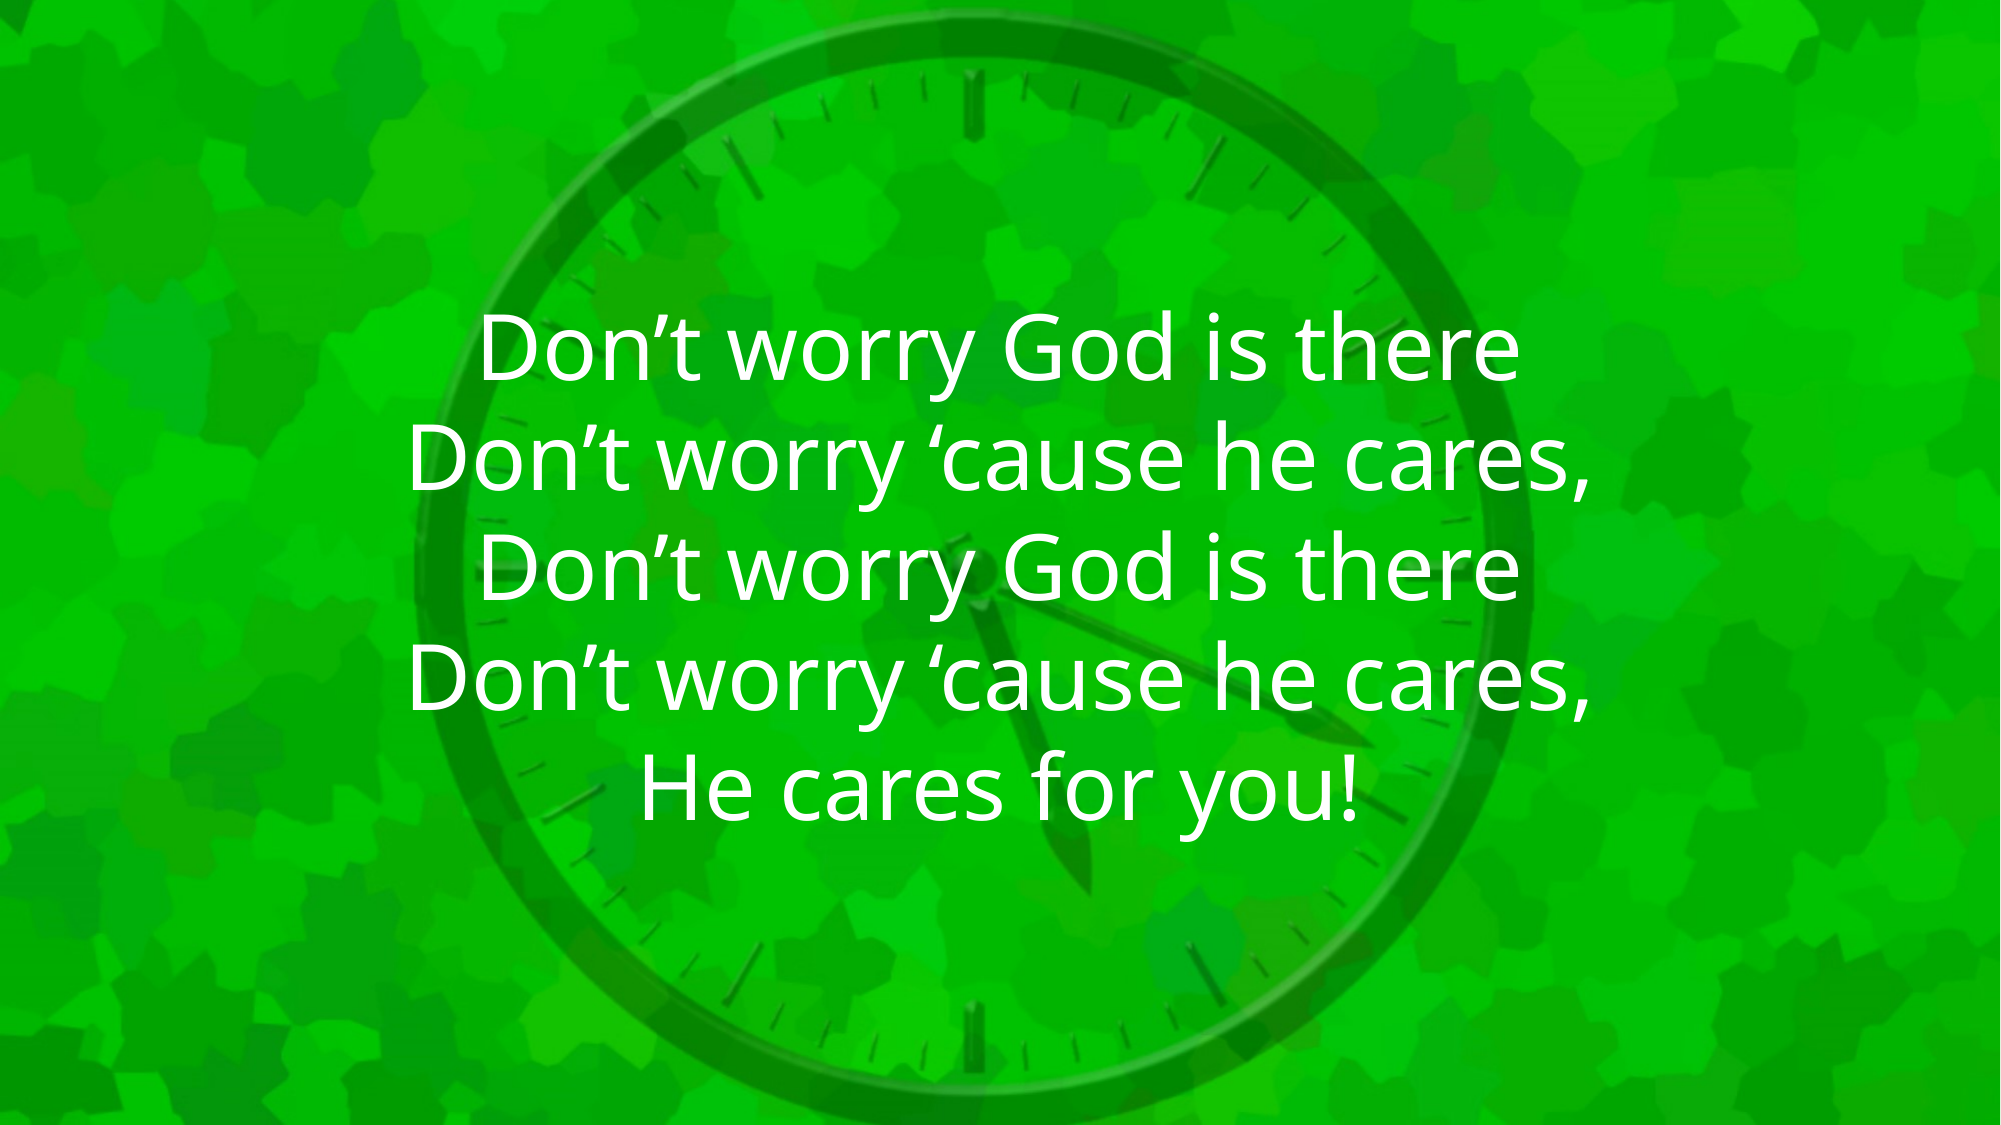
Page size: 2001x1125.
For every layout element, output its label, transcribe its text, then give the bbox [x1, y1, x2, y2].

picture [0, 0, 2001, 1125]
text_box Don’t worry God is there Don’t worry ‘cause he cares, Don’t worry God is there Don’t worry ‘cause he cares, He cares for you! [249, 281, 1750, 846]
